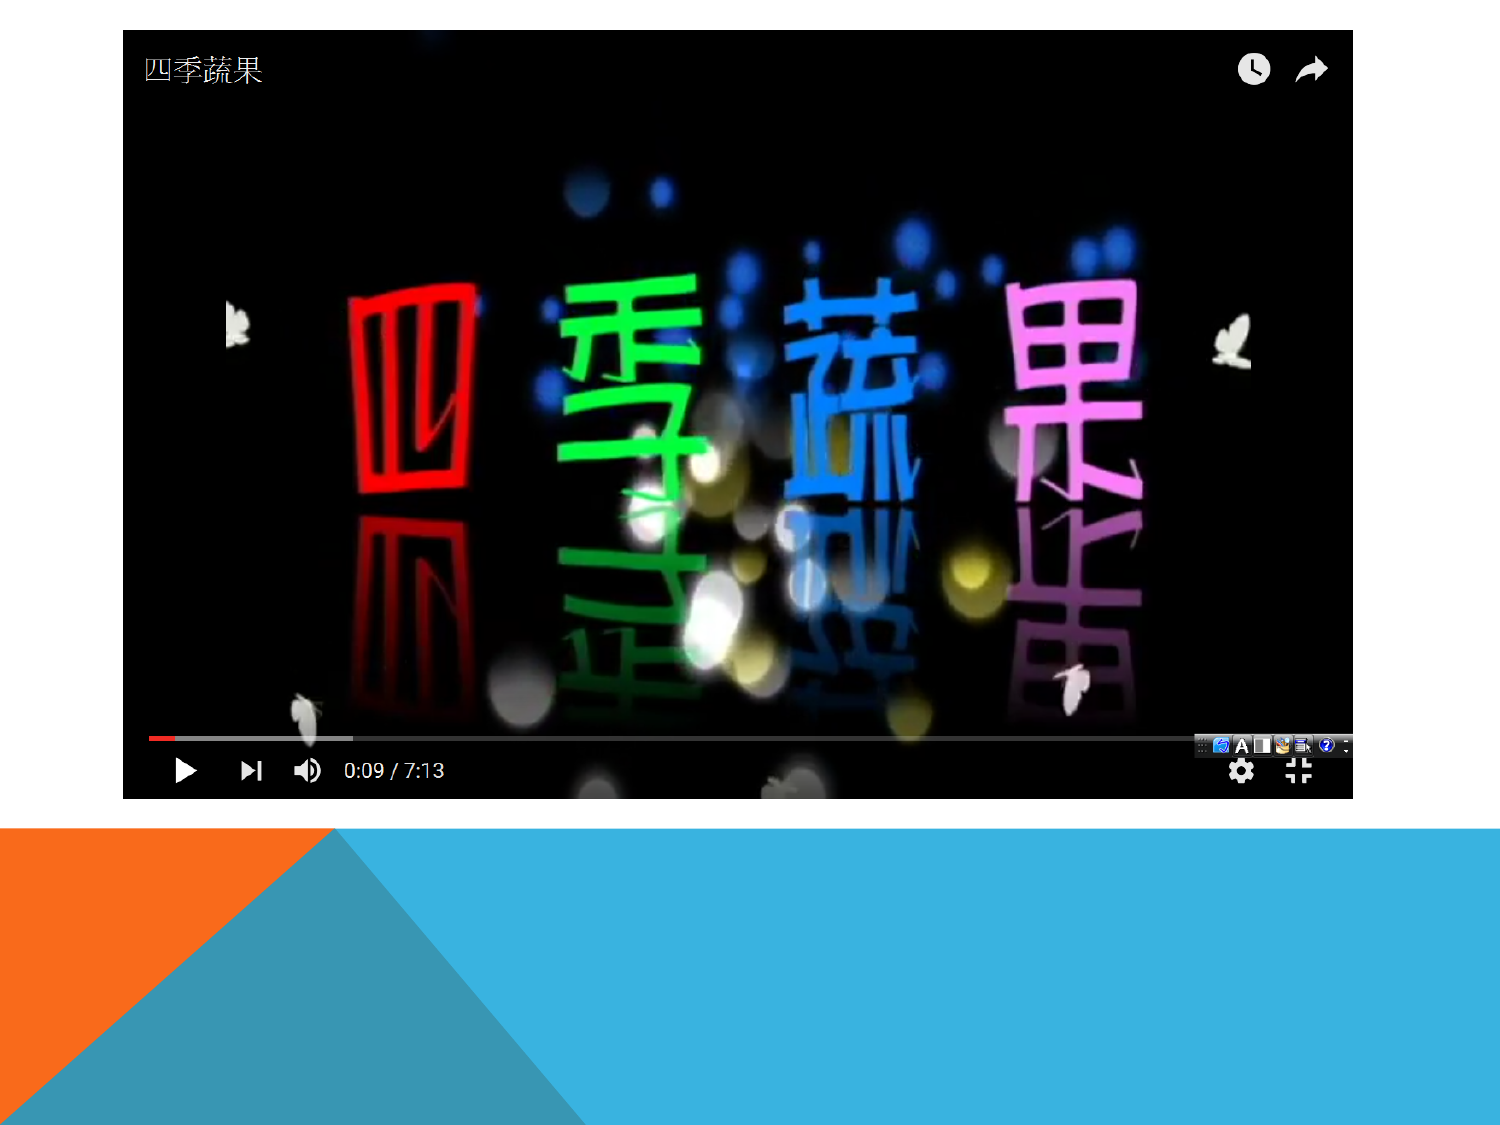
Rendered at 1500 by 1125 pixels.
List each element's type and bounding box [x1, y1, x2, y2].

picture [123, 30, 1353, 799]
